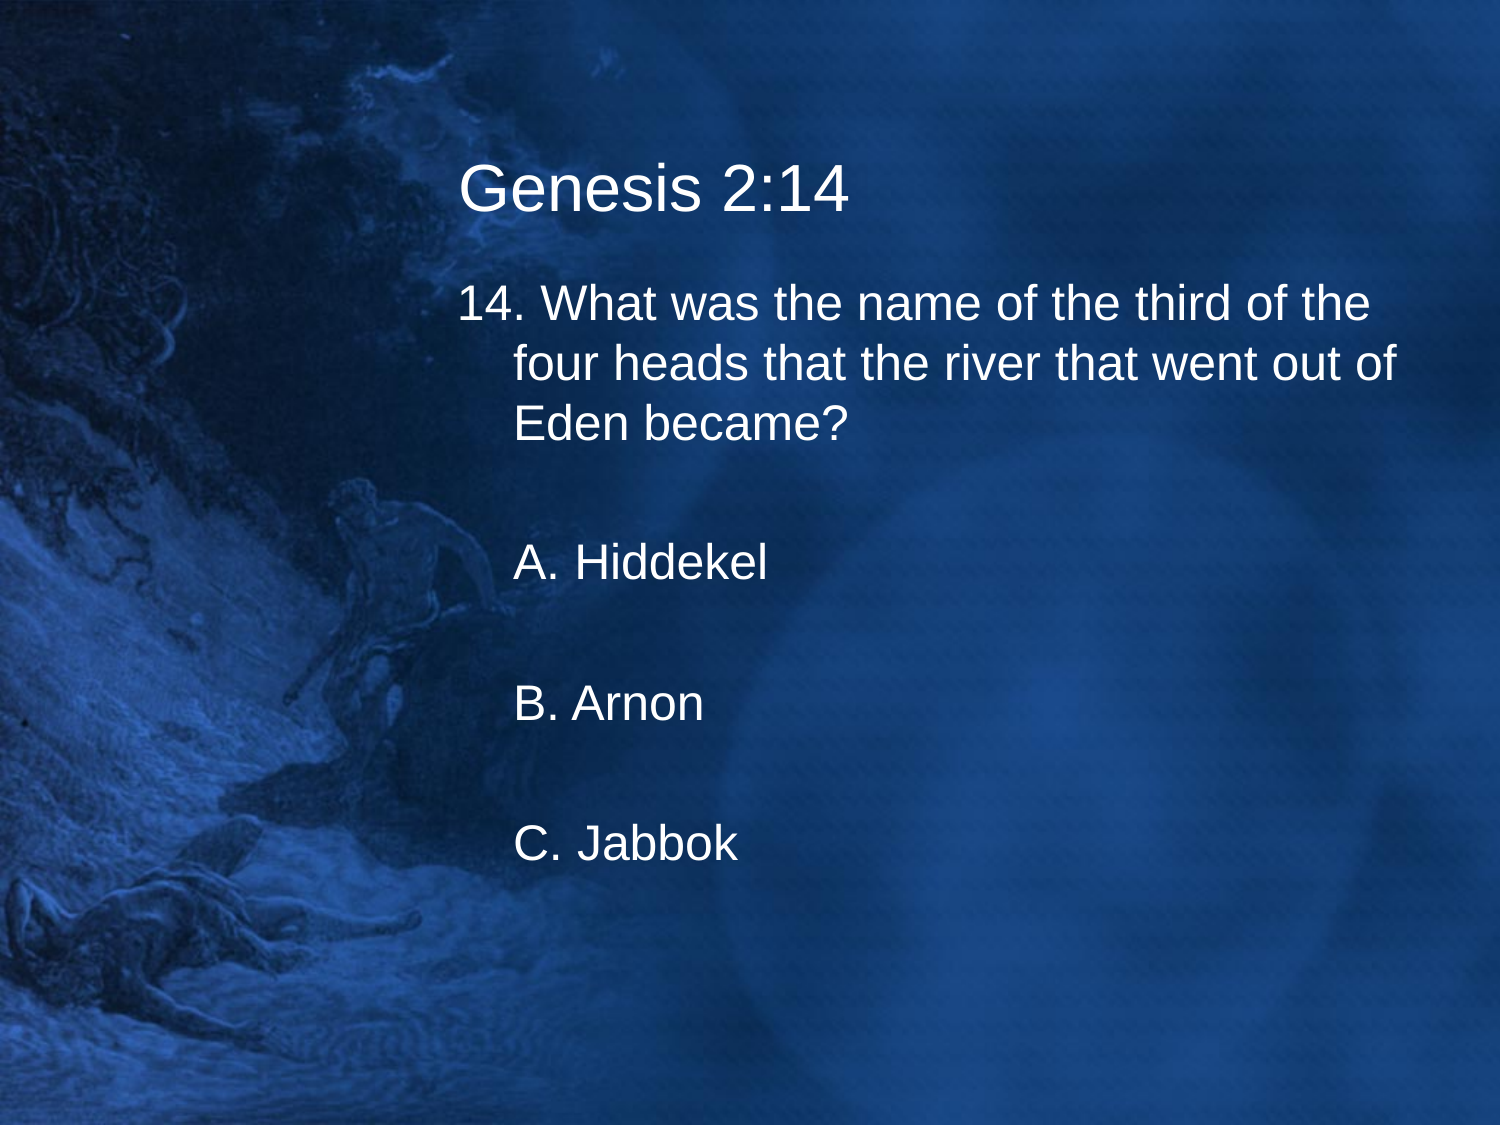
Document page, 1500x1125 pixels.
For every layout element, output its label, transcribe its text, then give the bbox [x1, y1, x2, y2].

list 14. What was the name of the third of the four heads that the river that went out of Eden became? A. Hiddekel B. Arnon C. Jabbok [441, 262, 1480, 1006]
picture [0, 0, 1500, 1125]
title Genesis 2:14 [443, 44, 1480, 233]
